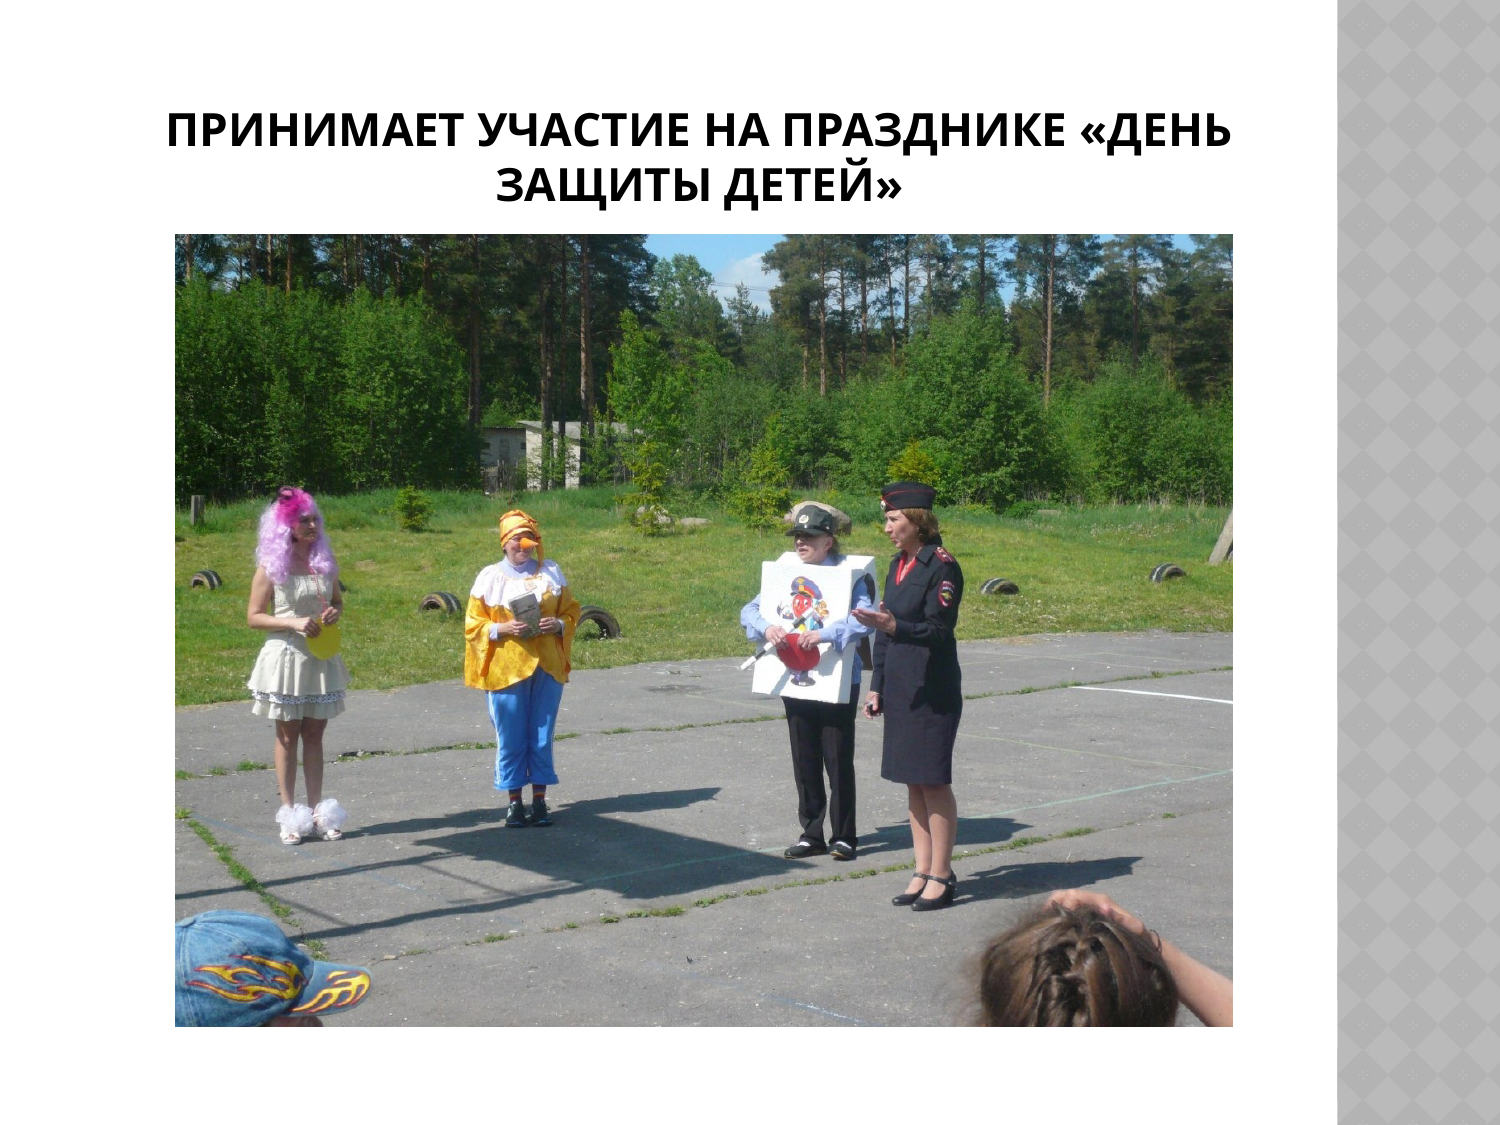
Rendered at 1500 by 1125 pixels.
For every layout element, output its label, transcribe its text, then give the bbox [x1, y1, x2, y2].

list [175, 233, 1233, 1028]
title Принимает Участие на празднике «день защиты детей» [105, 70, 1293, 211]
